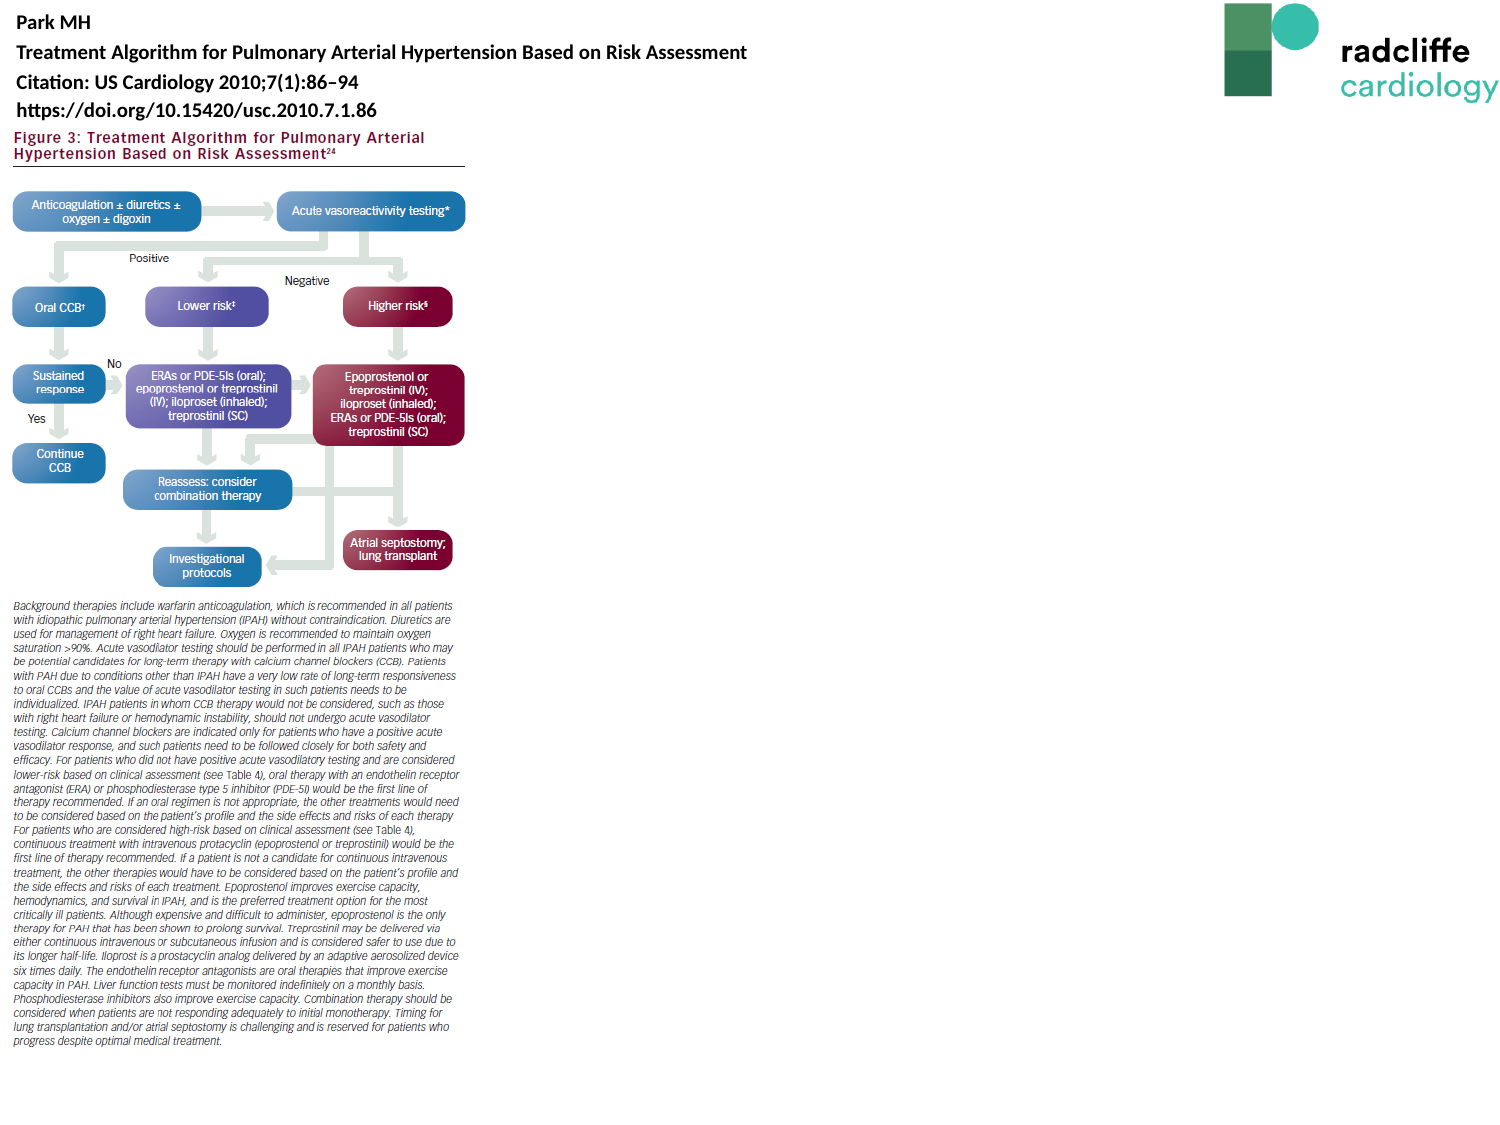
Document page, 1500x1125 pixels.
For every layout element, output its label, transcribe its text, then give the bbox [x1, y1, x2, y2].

text_box Treatment Algorithm for Pulmonary Arterial Hypertension Based on Risk Assessment [1, 31, 1224, 60]
text_box Citation: US Cardiology 2010;7(1):86–94 [1, 60, 1224, 89]
picture [1224, 1, 1499, 104]
text_box Park MH [1, 1, 939, 31]
picture [1, 124, 474, 1063]
text_box https://doi.org/10.15420/usc.2010.7.1.86 [1, 89, 1500, 129]
